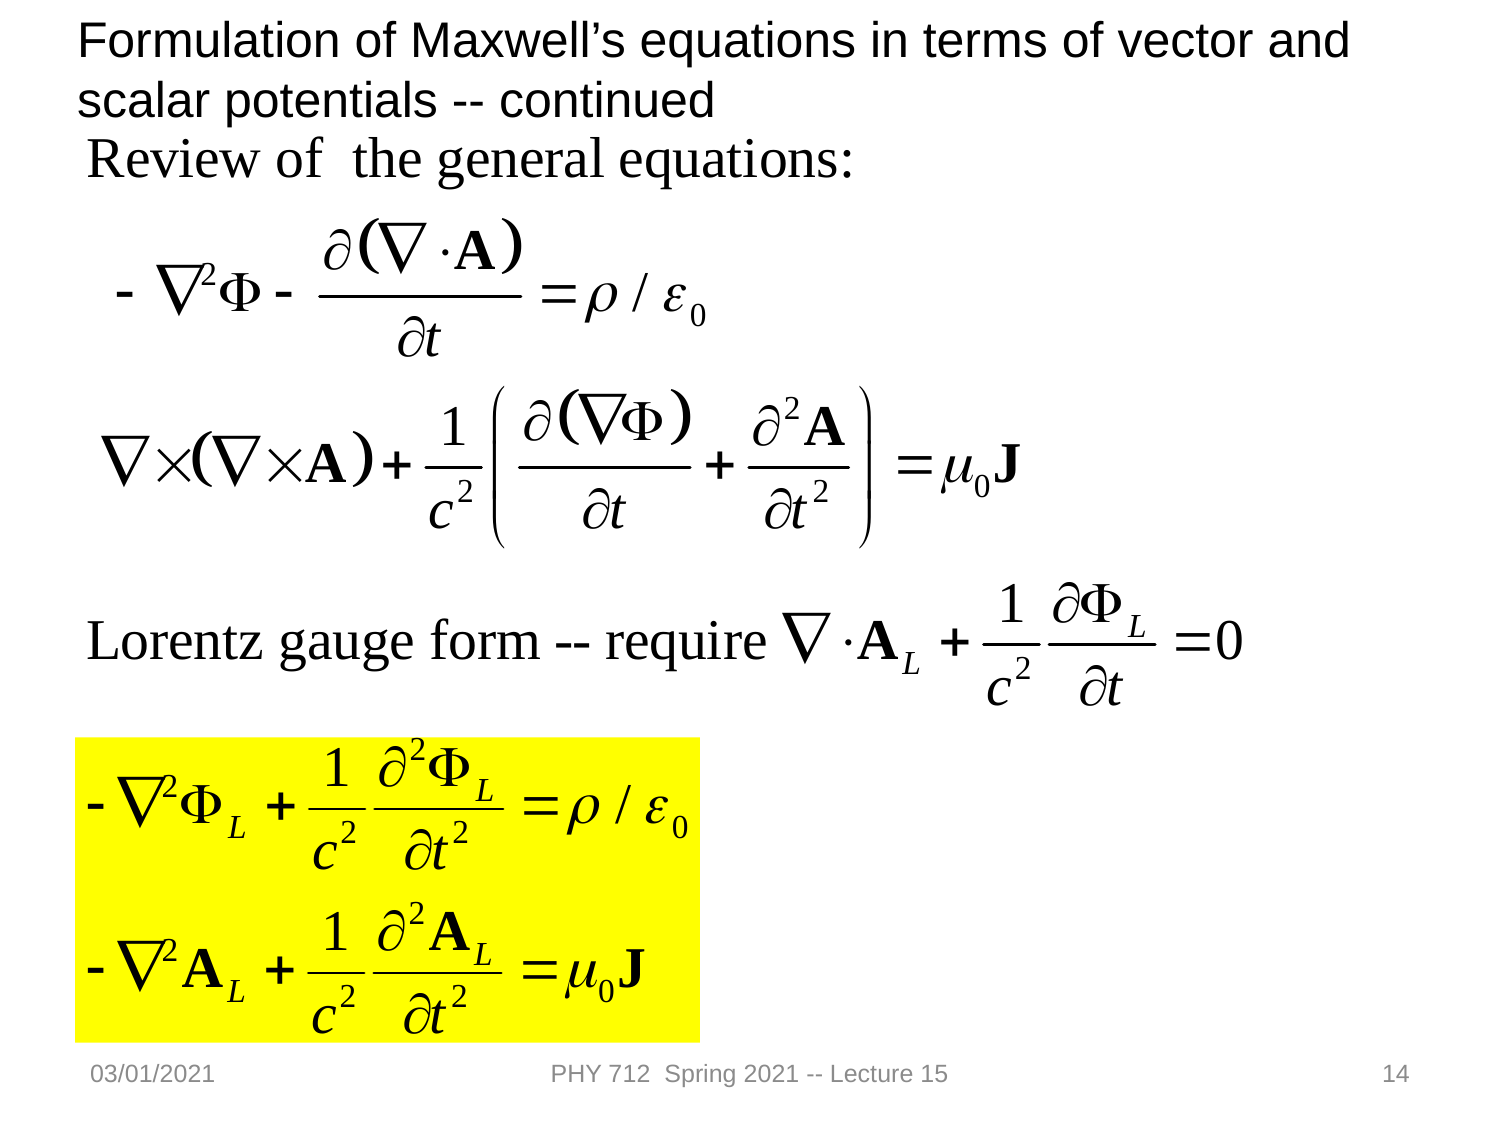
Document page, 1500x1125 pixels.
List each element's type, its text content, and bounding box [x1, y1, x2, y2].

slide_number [75, 1046, 425, 1103]
slide_number 14 [1074, 1042, 1425, 1103]
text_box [80, 127, 1251, 1043]
text_box Formulation of Maxwell’s equations in terms of vector and scalar potentials -- continued [62, 0, 1413, 135]
footer PHY 712 Spring 2021 -- Lecture 15 [512, 1052, 988, 1103]
